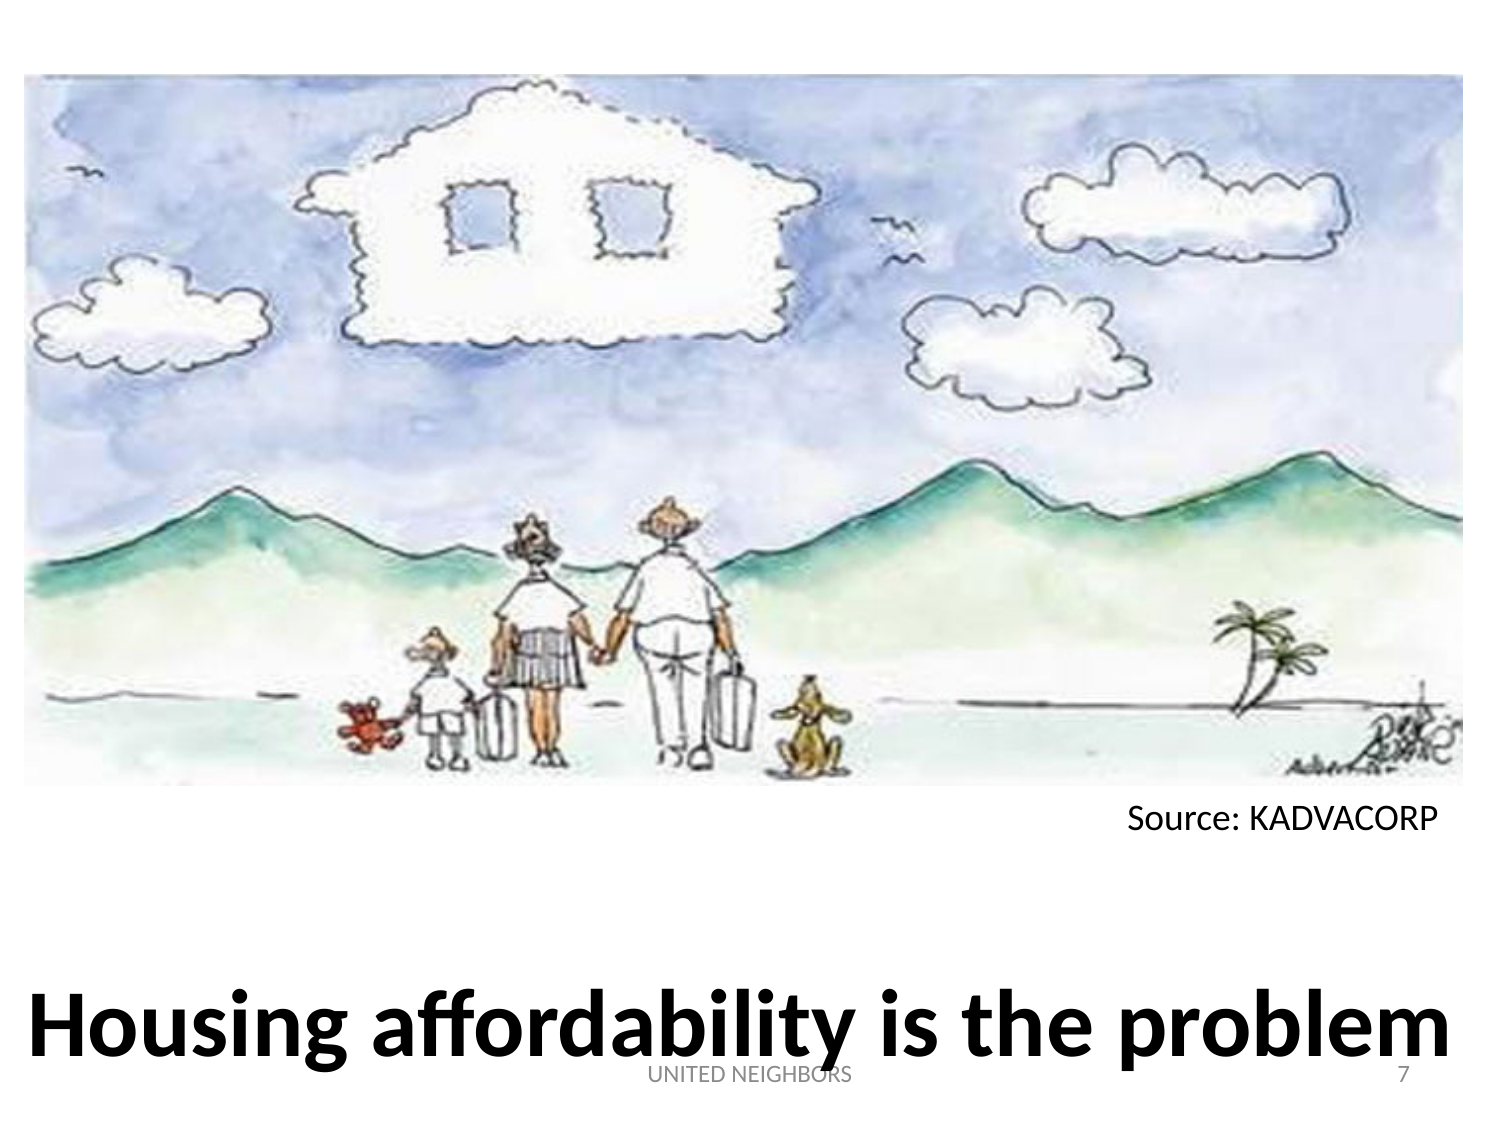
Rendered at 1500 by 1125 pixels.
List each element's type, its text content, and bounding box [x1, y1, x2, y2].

text_box Source: KADVACORP [1112, 785, 1500, 846]
picture [24, 74, 1463, 787]
footer UNITED NEIGHBORS [512, 1042, 988, 1103]
text_box Housing affordability is the problem [12, 743, 1500, 1125]
slide_number 7 [1074, 1042, 1425, 1103]
